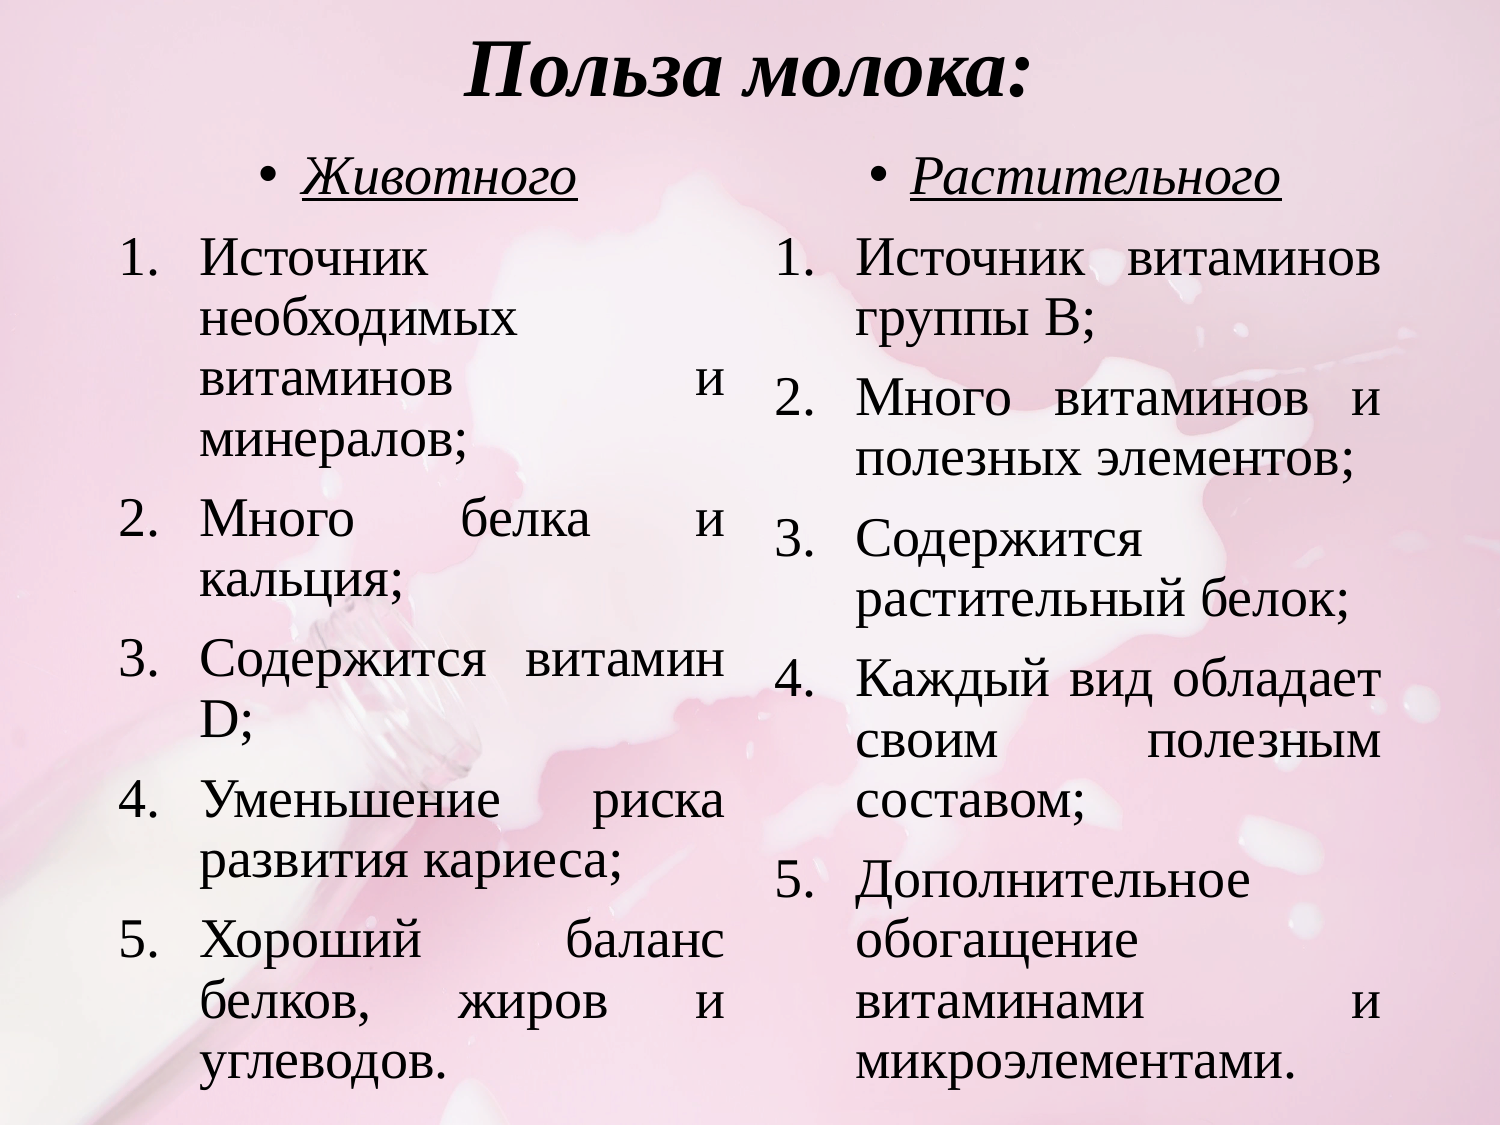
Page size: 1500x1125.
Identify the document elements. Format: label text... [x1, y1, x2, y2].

list Животного Источник необходимых витаминов и минералов; Много белка и кальция; Содержится витамин D; Уменьшение риска развития кариеса; Хороший баланс белков, жиров и углеводов. [103, 139, 741, 1107]
list Растительного Источник витаминов группы В; Много витаминов и полезных элементов; Содержится растительный белок; Каждый вид обладает своим полезным составом; Дополнительное обогащение витаминами и микроэлементами. [759, 139, 1397, 1107]
title Польза молока: [103, 0, 1397, 140]
